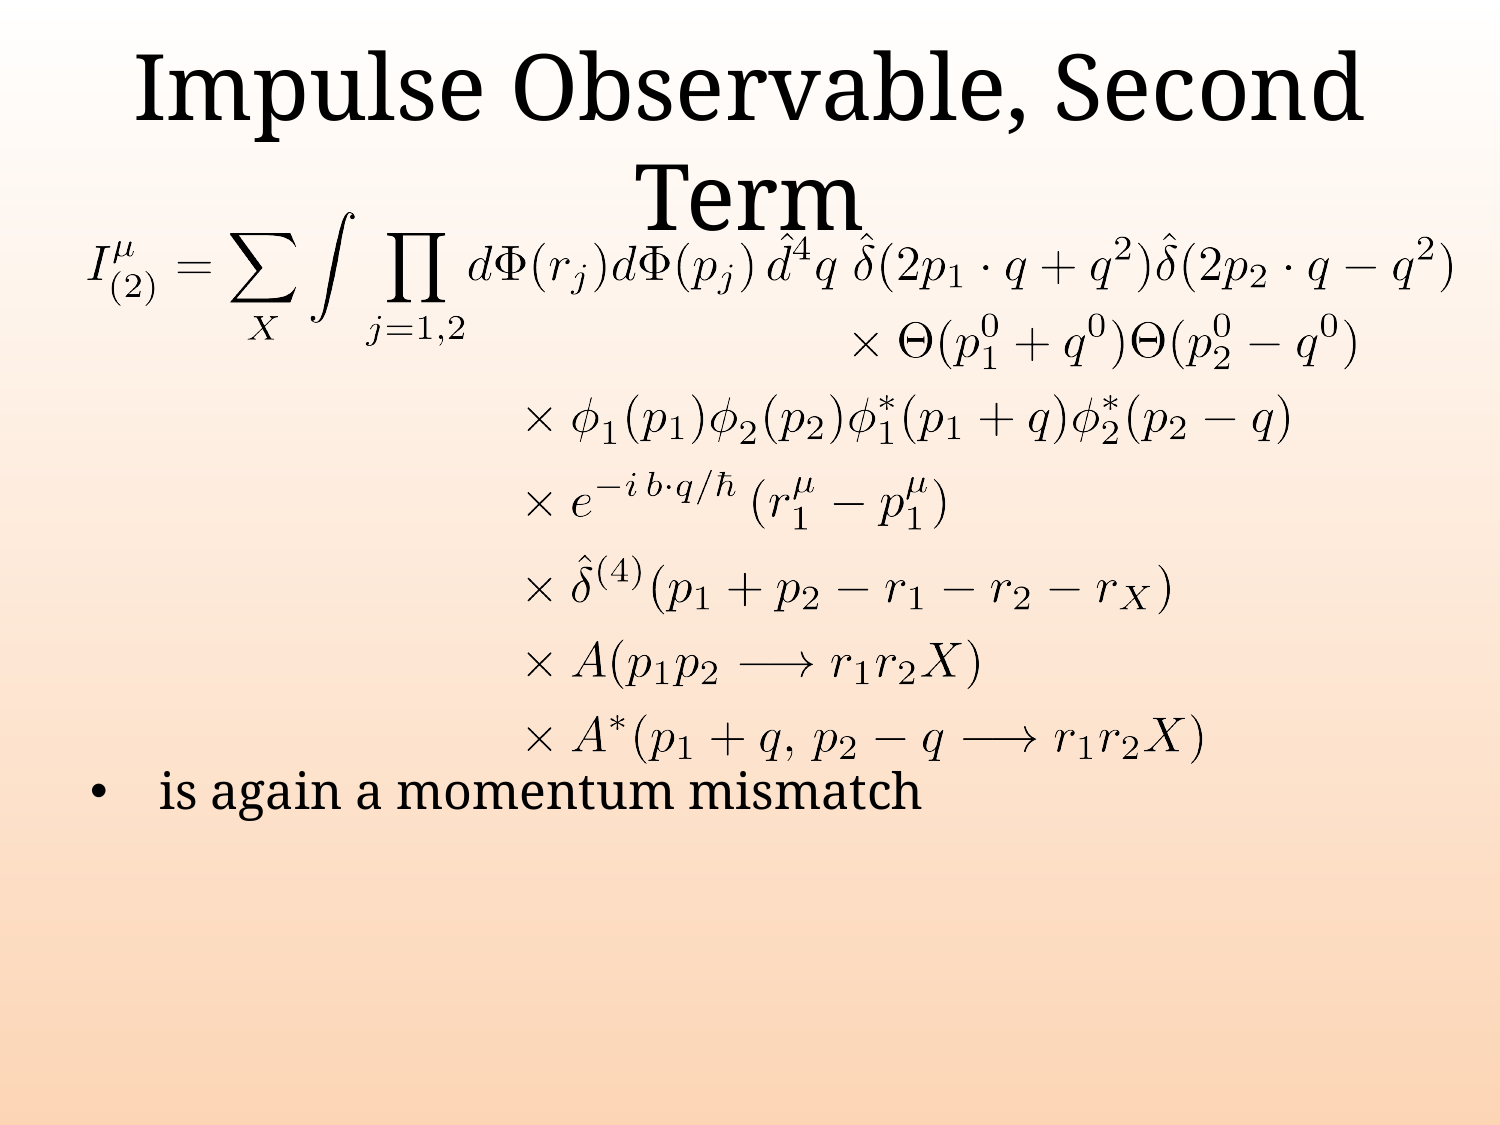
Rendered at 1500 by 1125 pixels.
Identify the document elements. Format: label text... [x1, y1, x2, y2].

picture [87, 212, 1452, 764]
title Impulse Observable, Second Term [75, 45, 1425, 233]
